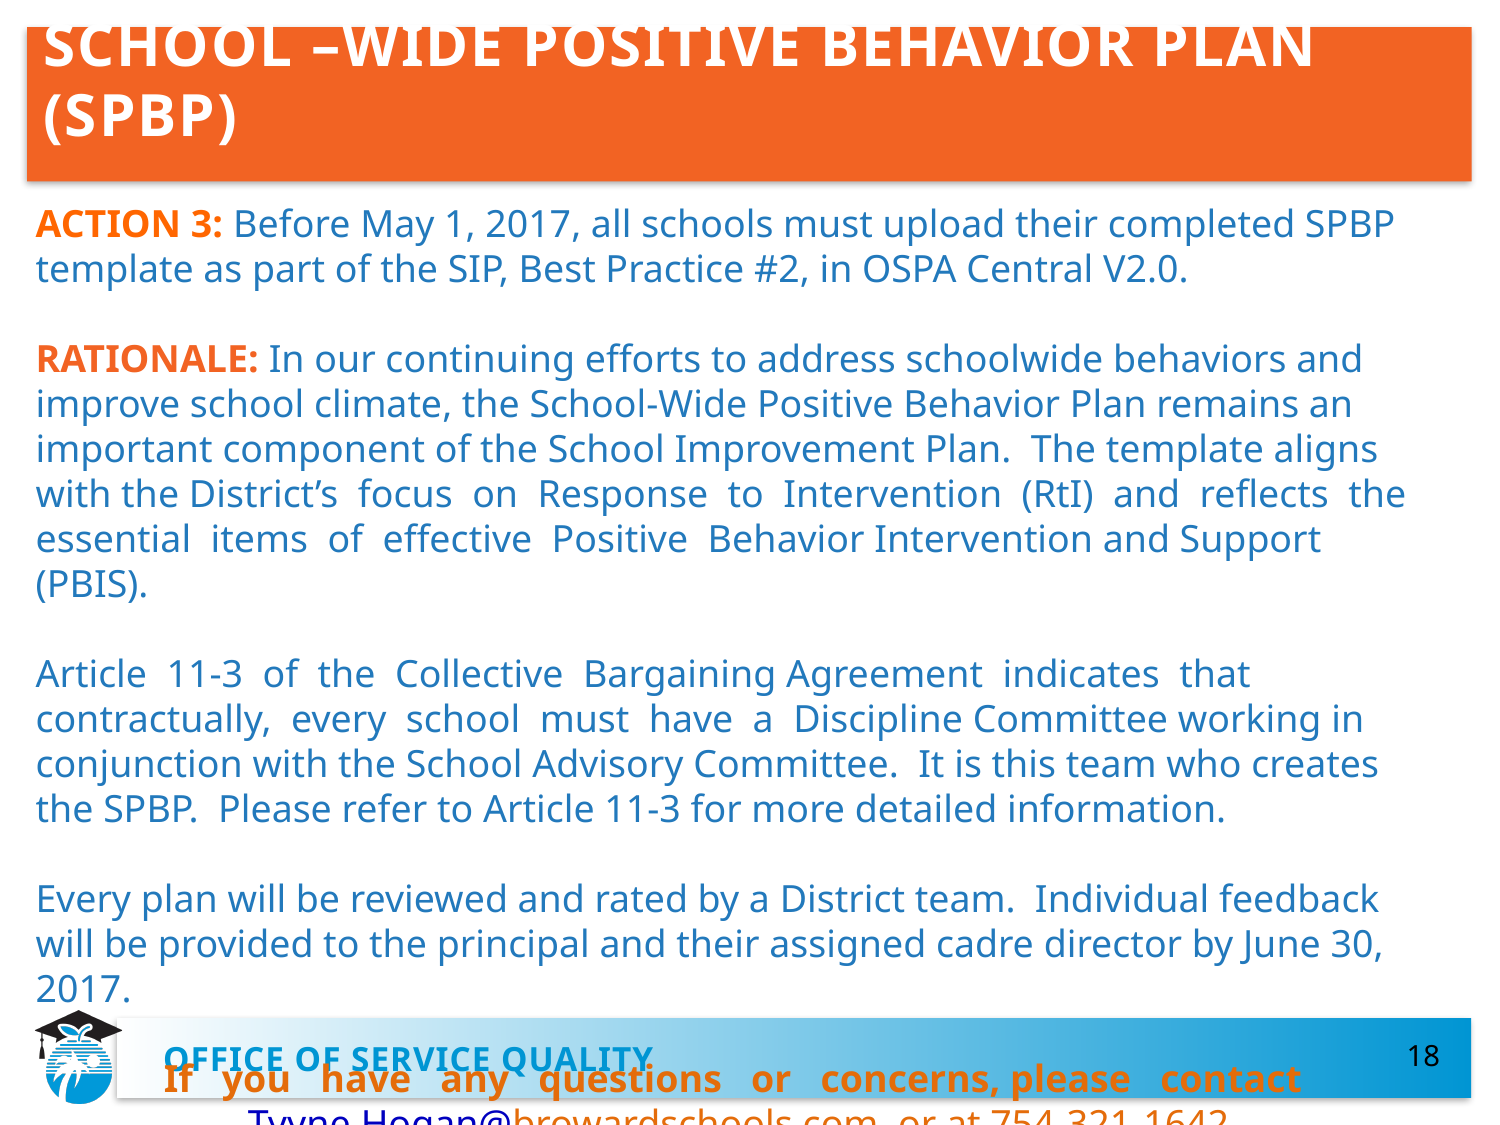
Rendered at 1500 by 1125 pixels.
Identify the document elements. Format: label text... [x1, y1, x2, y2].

title SCHOOL –WIDE POSITIVE BEHAVIOR PLAN (SPBP) [43, 43, 1472, 164]
text_box ACTION 3: Before May 1, 2017, all schools must upload their completed SPBP template as part of the SIP, Best Practice #2, in OSPA Central V2.0. RATIONALE: In our continuing efforts to address schoolwide behaviors and improve school climate, the School-Wide Positive Behavior Plan remains an important component of the School Improvement Plan. The template aligns with the District’s focus on Response to Intervention (RtI) and reflects the essential items of effective Positive Behavior Intervention and Support (PBIS). Article 11-3 of the Collective Bargaining Agreement indicates that contractually, every school must have a Discipline Committee working in conjunction with the School Advisory Committee. It is this team who creates the SPBP. Please refer to Article 11-3 for more detailed information. Every plan will be reviewed and rated by a District team. Individual feedback will be provided to the principal and their assigned cadre director by June 30, 2017. If you have any questions or concerns, please contact Tyyne.Hogan@browardschools.com or at 754-321-1642 [20, 192, 1457, 1125]
